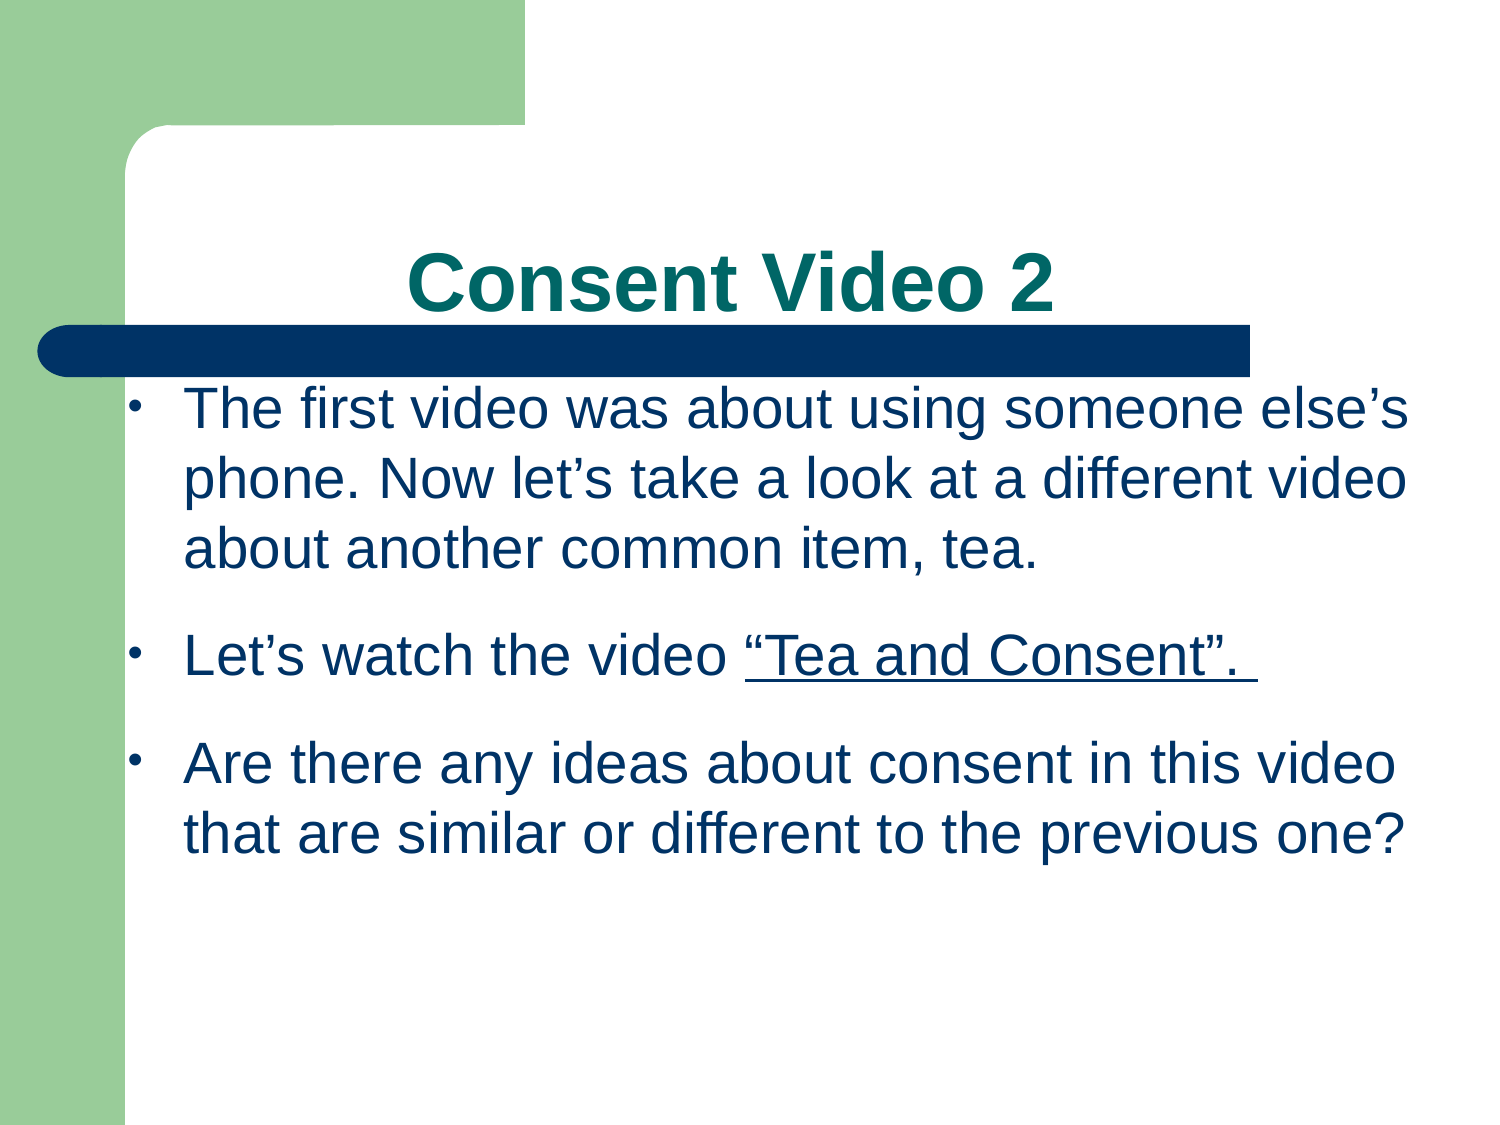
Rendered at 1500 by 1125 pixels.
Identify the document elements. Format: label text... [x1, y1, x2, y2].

list The first video was about using someone else’s phone. Now let’s take a look at a different video about another common item, tea. Let’s watch the video “Tea and Consent”. Are there any ideas about consent in this video that are similar or different to the previous one? [112, 362, 1450, 1061]
title Consent Video 2 [125, 112, 1338, 338]
